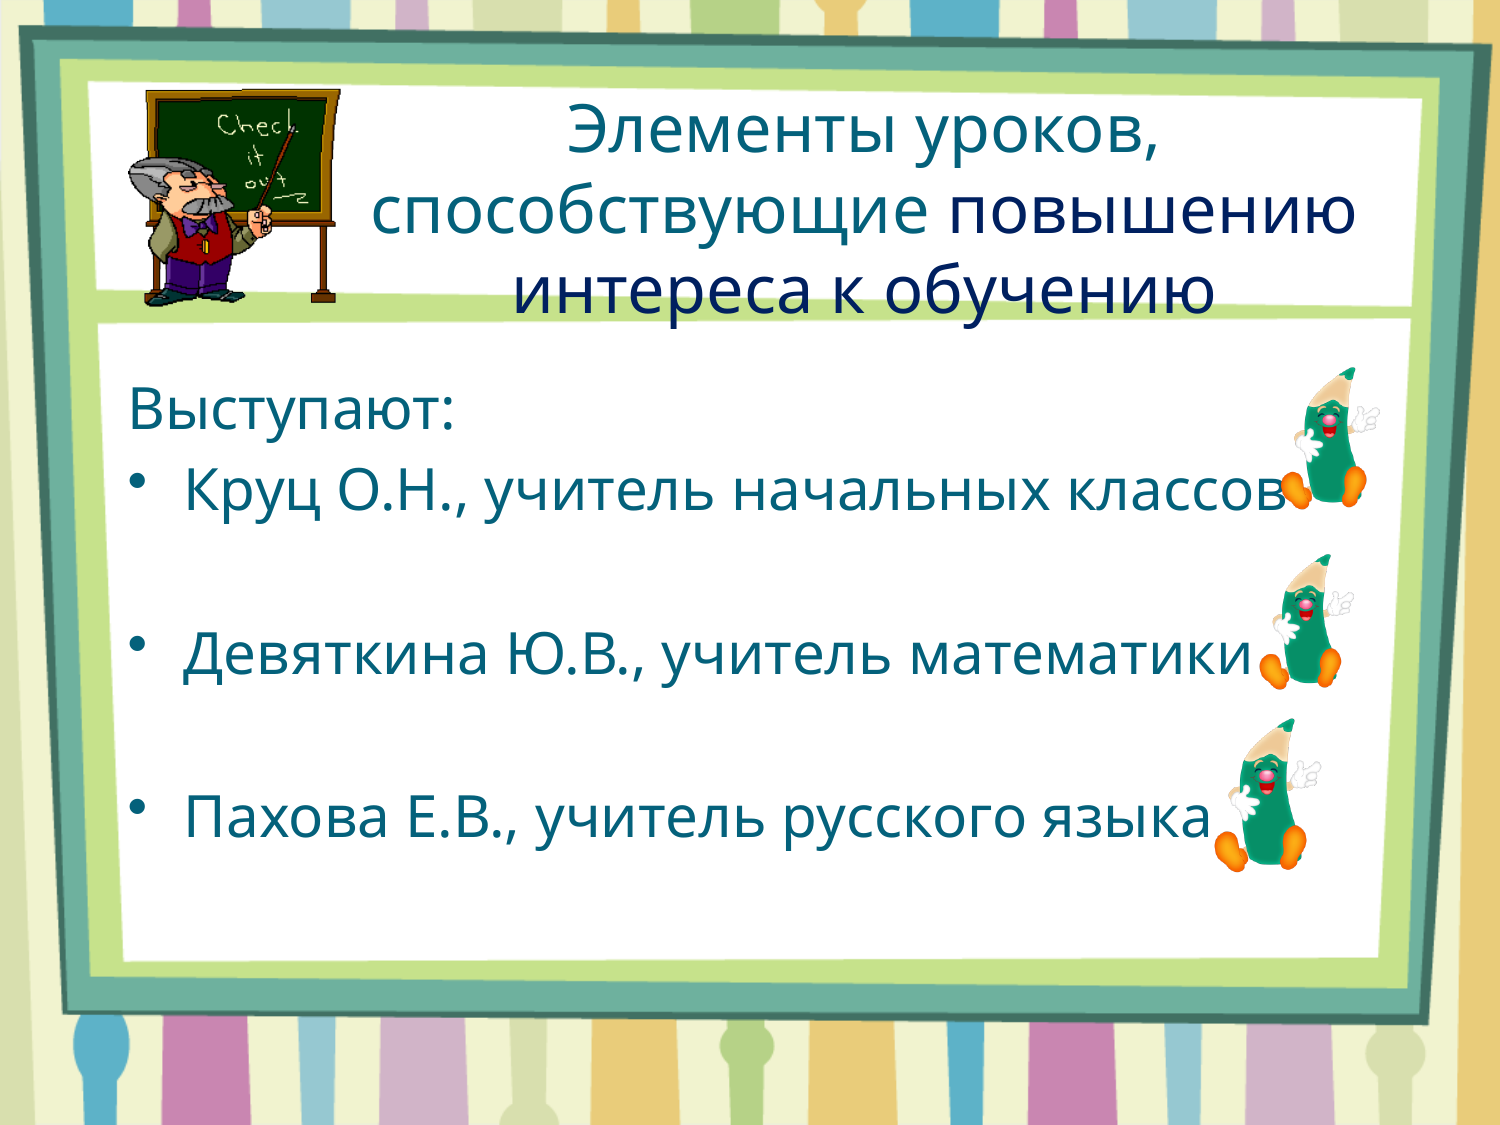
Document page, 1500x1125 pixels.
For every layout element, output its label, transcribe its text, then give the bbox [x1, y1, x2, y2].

title Элементы уроков, способствующие повышению интереса к обучению [304, 87, 1426, 317]
picture [0, 0, 1500, 1125]
list Выступают: Круц О.Н., учитель начальных классов Девяткина Ю.В., учитель математики Пахова Е.В., учитель русского языка [112, 363, 1401, 1006]
